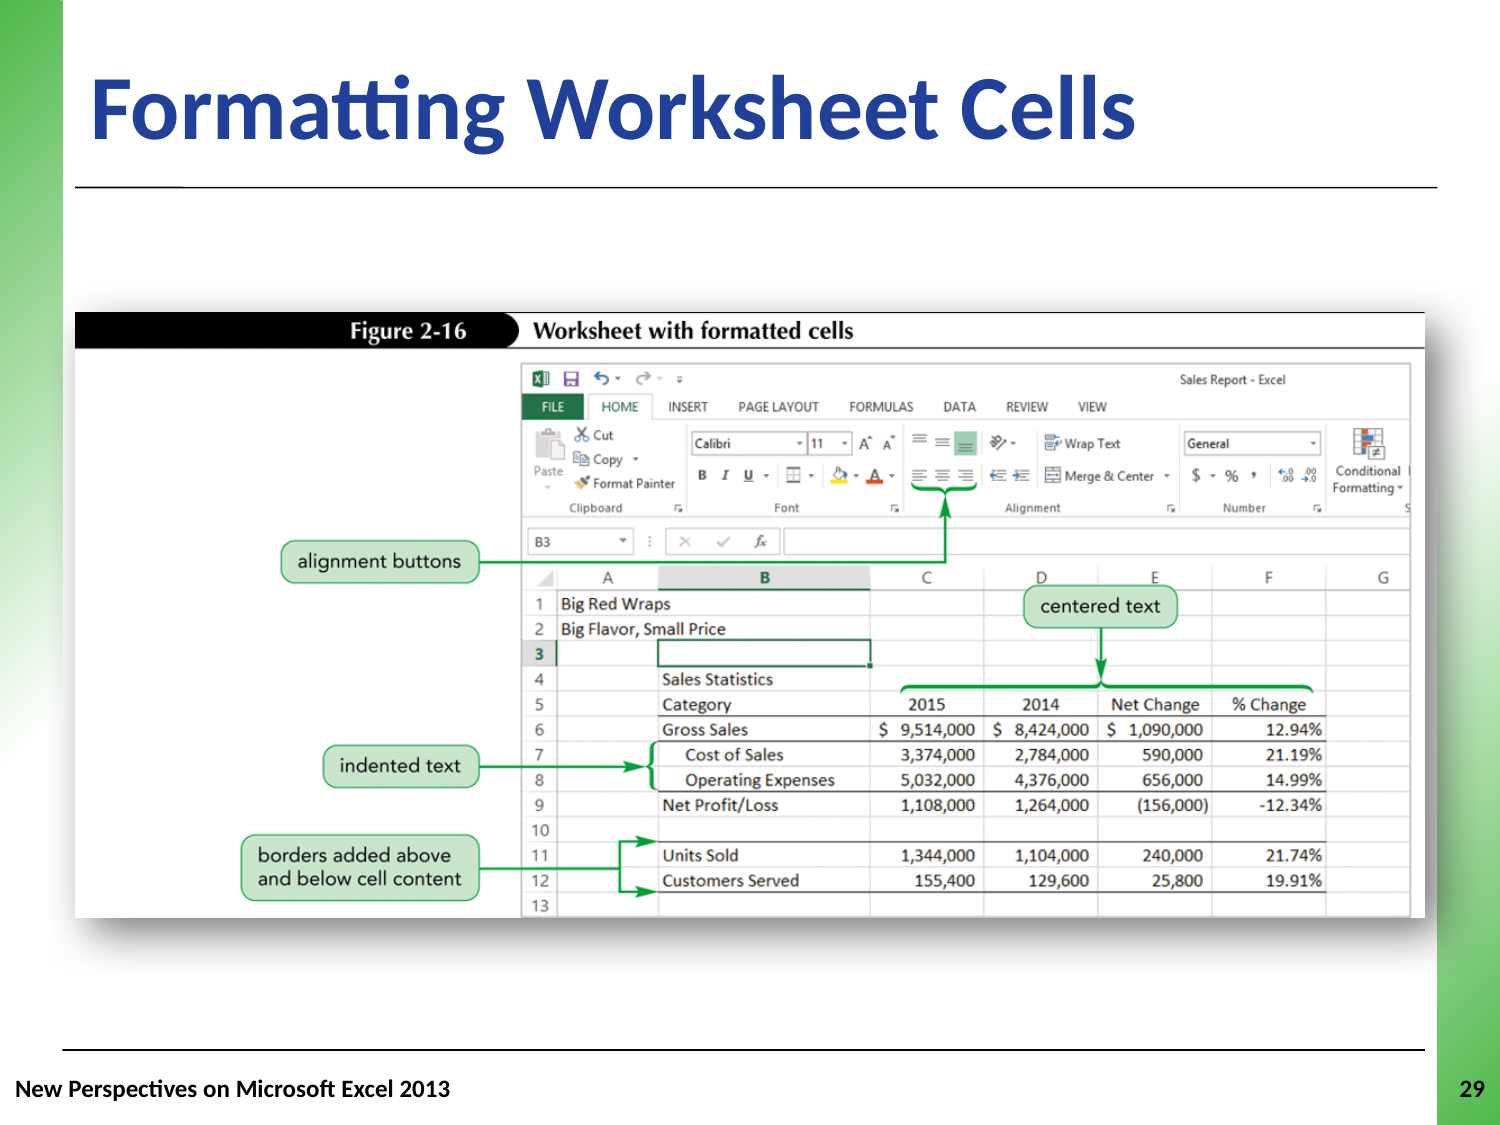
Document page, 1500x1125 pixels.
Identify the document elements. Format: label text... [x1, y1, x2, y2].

slide_number 29 [1412, 1050, 1500, 1125]
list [74, 312, 1426, 918]
title Formatting Worksheet Cells [74, 24, 1438, 181]
footer New Perspectives on Microsoft Excel 2013 [0, 1050, 1350, 1125]
